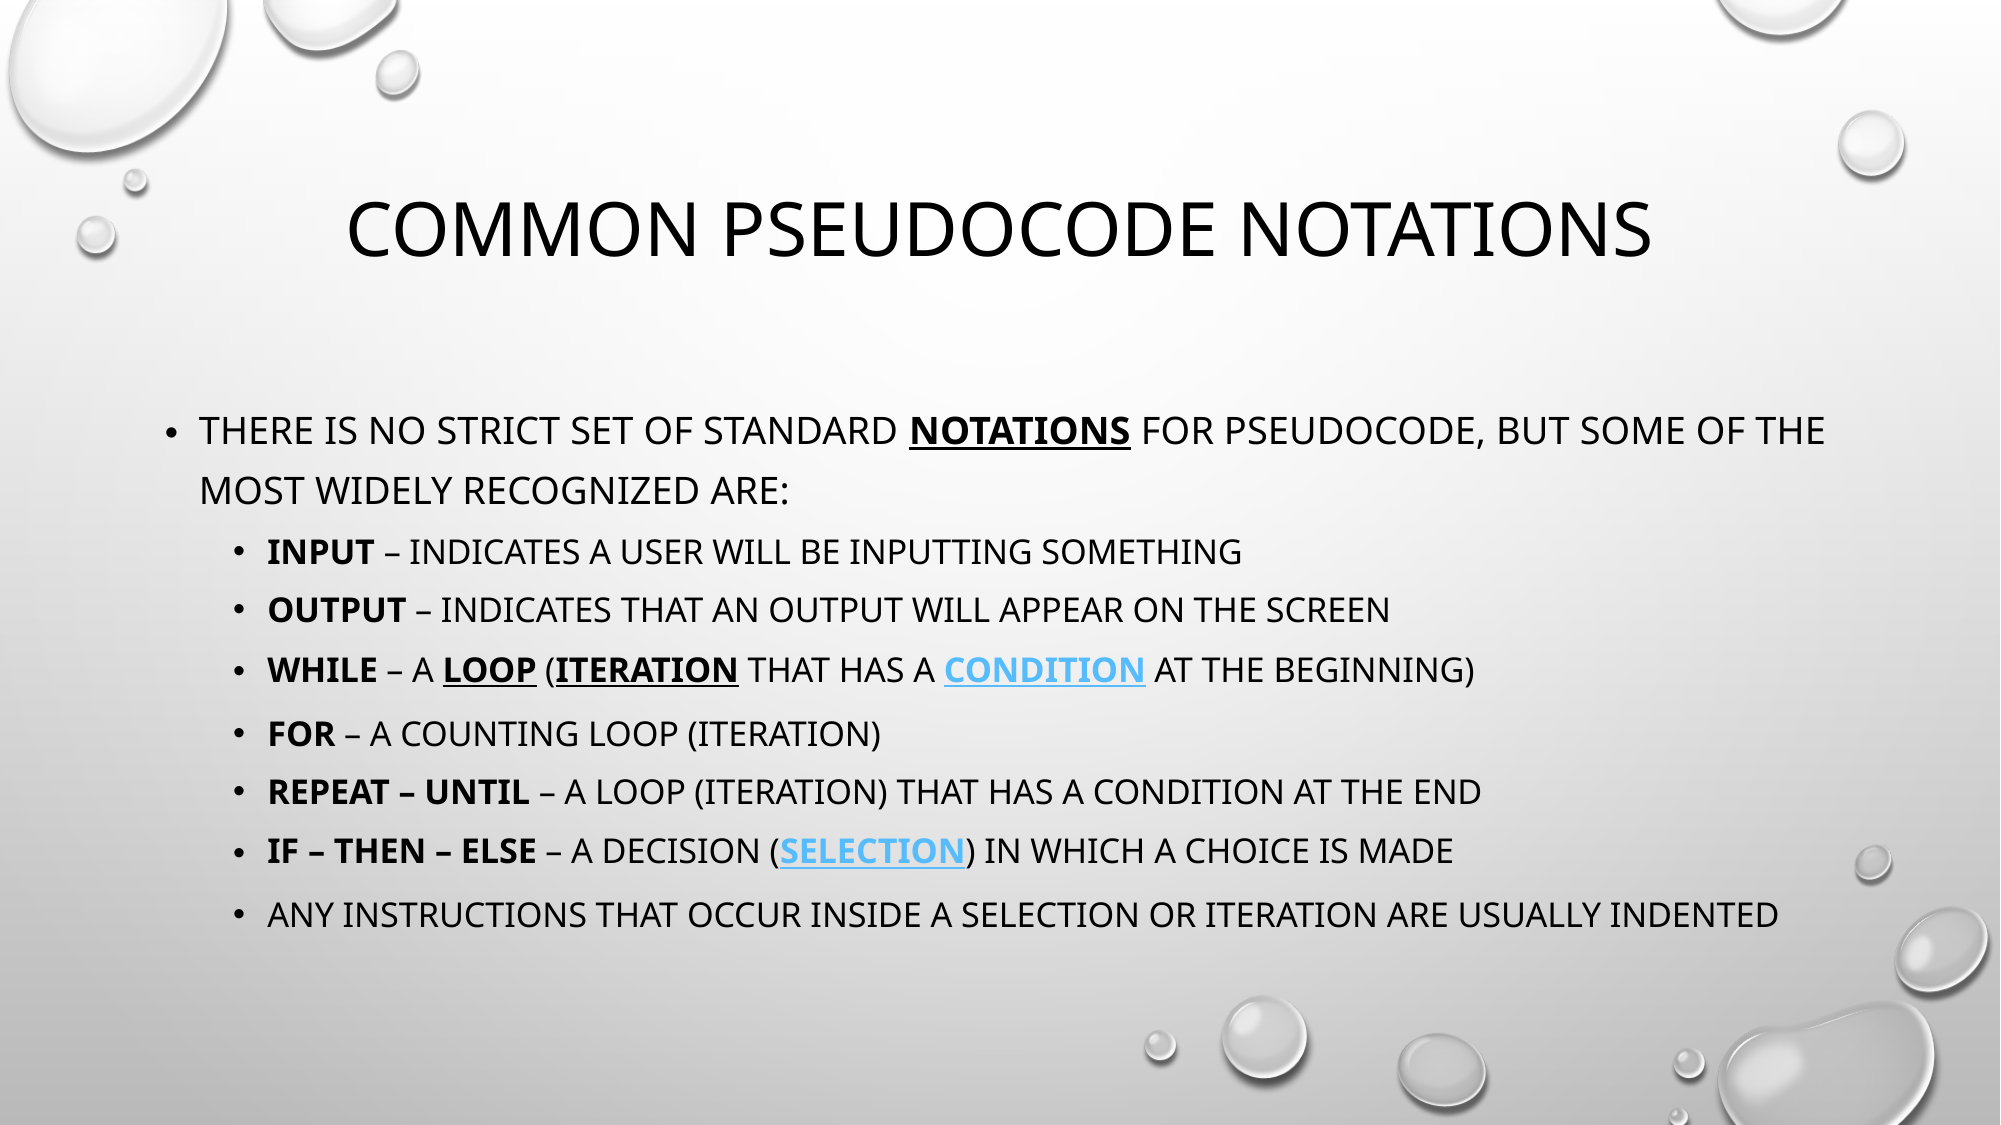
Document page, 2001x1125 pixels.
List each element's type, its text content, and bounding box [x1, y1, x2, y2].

list There is no strict set of standard notations for pseudocode, but some of the most widely recognized are: INPUT – indicates a user will be inputting something OUTPUT – indicates that an output will appear on the screen WHILE – a loop (iteration that has a condition at the beginning) FOR – a counting loop (iteration) REPEAT – UNTIL – a loop (iteration) that has a condition at the end IF – THEN – ELSE – a decision (selection) in which a choice is made any instructions that occur inside a selection or iteration are usually indented [149, 388, 1850, 950]
title Common pseudocode notations [149, 101, 1851, 364]
picture [0, 0, 2000, 1125]
